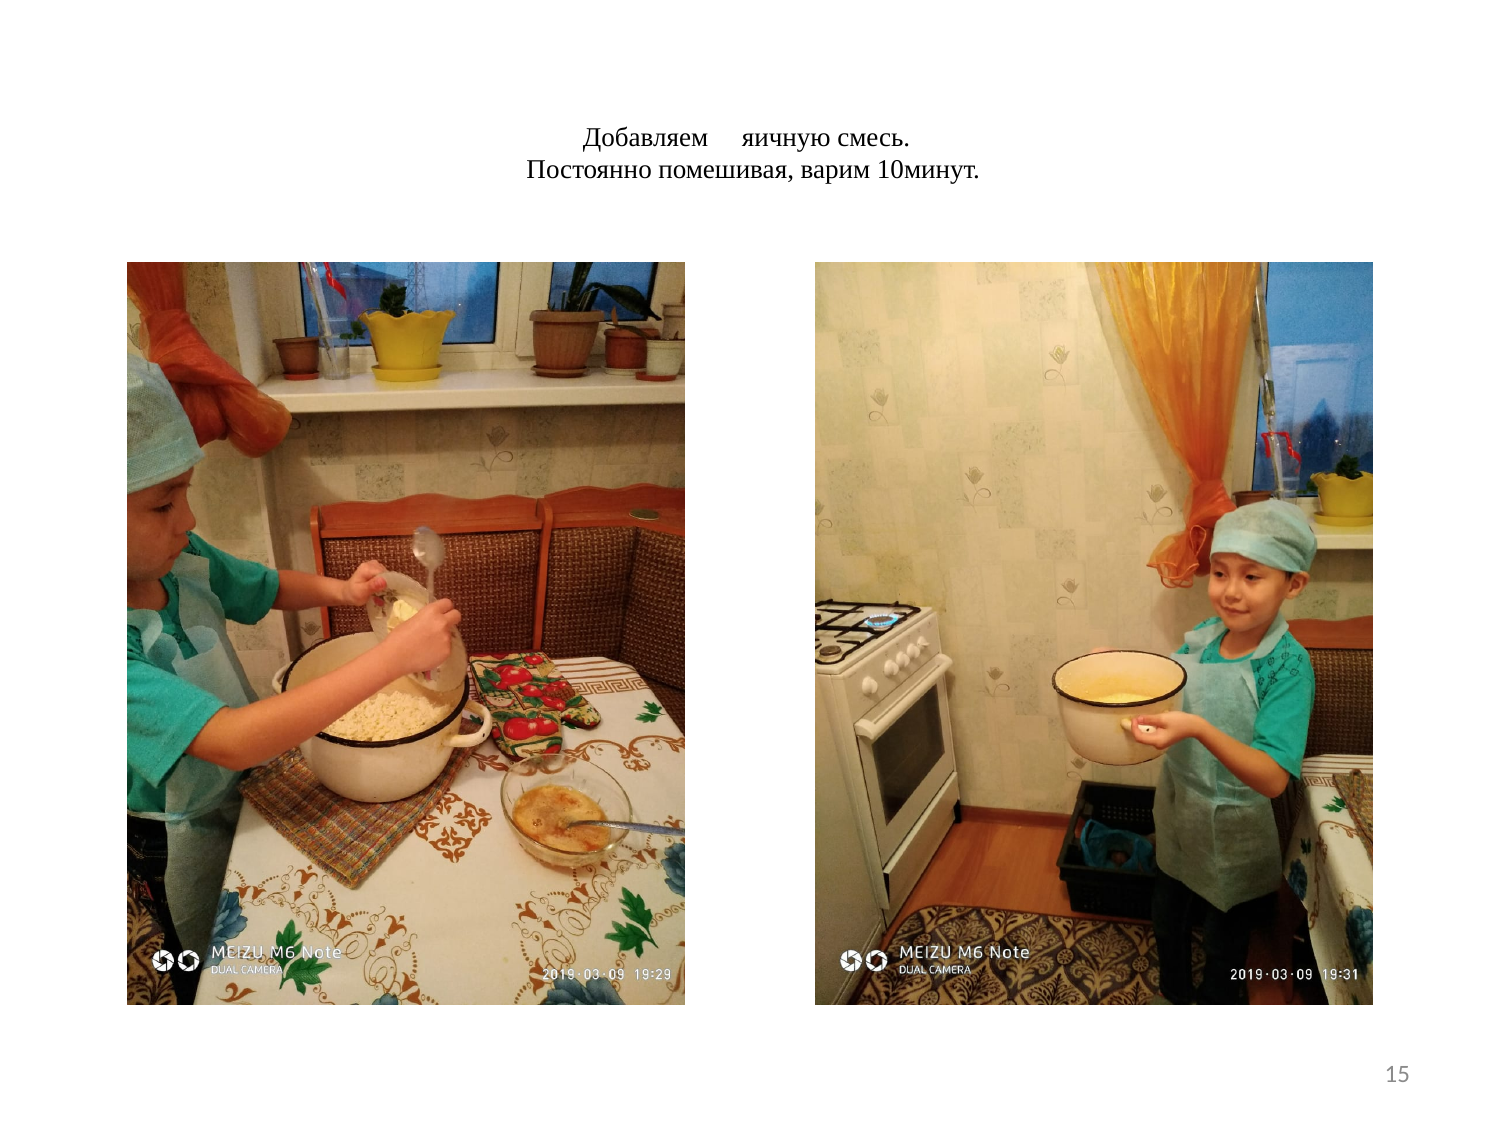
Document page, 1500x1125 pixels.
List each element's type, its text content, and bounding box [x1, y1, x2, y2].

title Добавляем яичную смесь. Постоянно помешивая, варим 10минут. [75, 45, 1425, 233]
slide_number 15 [1074, 1042, 1425, 1103]
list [127, 262, 685, 1006]
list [815, 262, 1373, 1006]
